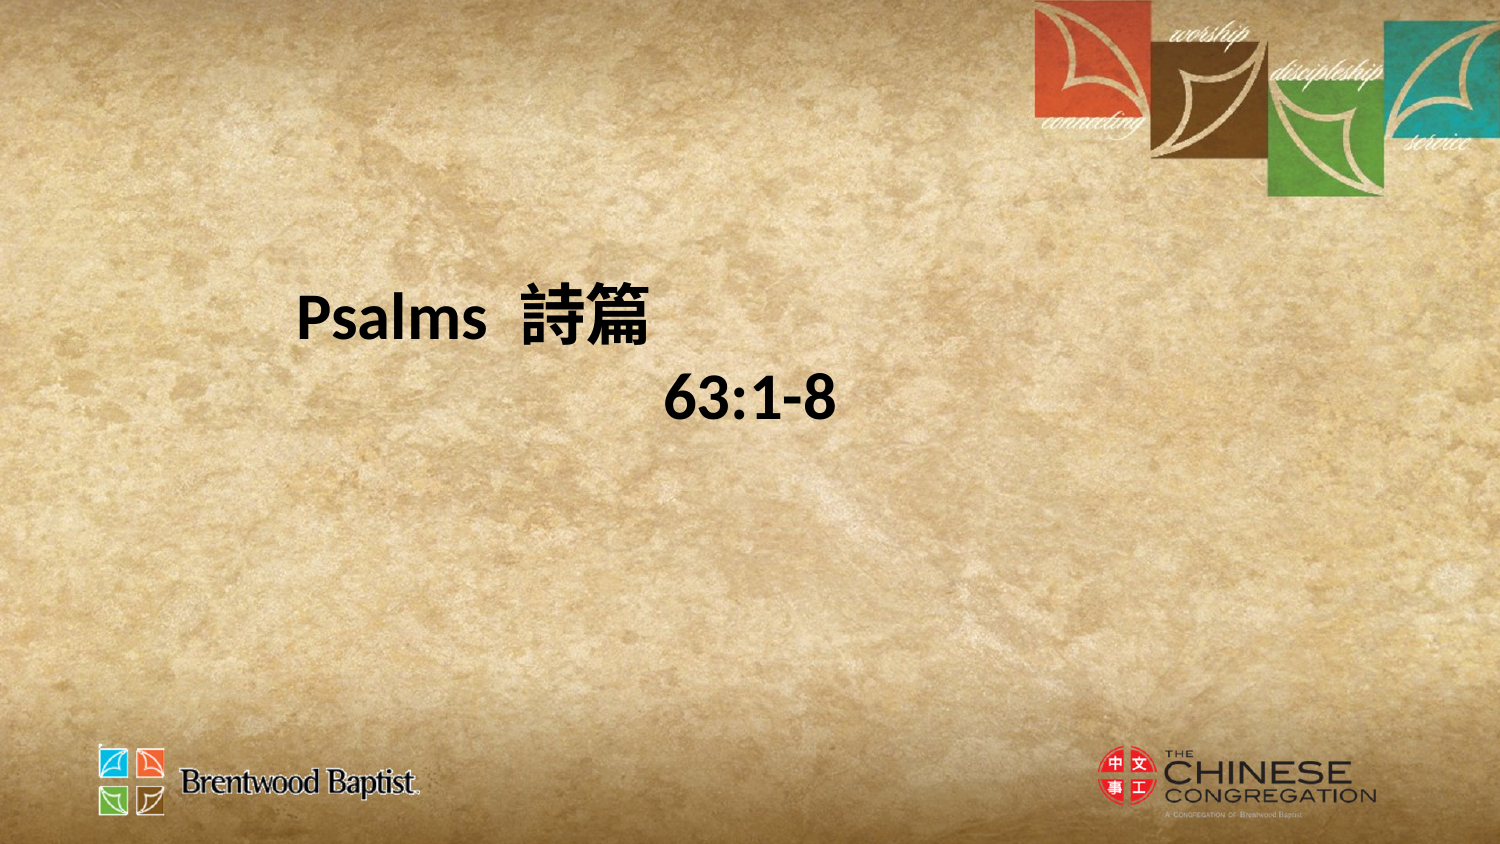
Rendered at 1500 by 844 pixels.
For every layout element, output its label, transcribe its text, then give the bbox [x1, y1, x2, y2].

text_box Psalms 詩篇 63:1-8 [281, 265, 1219, 441]
picture [0, 0, 1500, 844]
